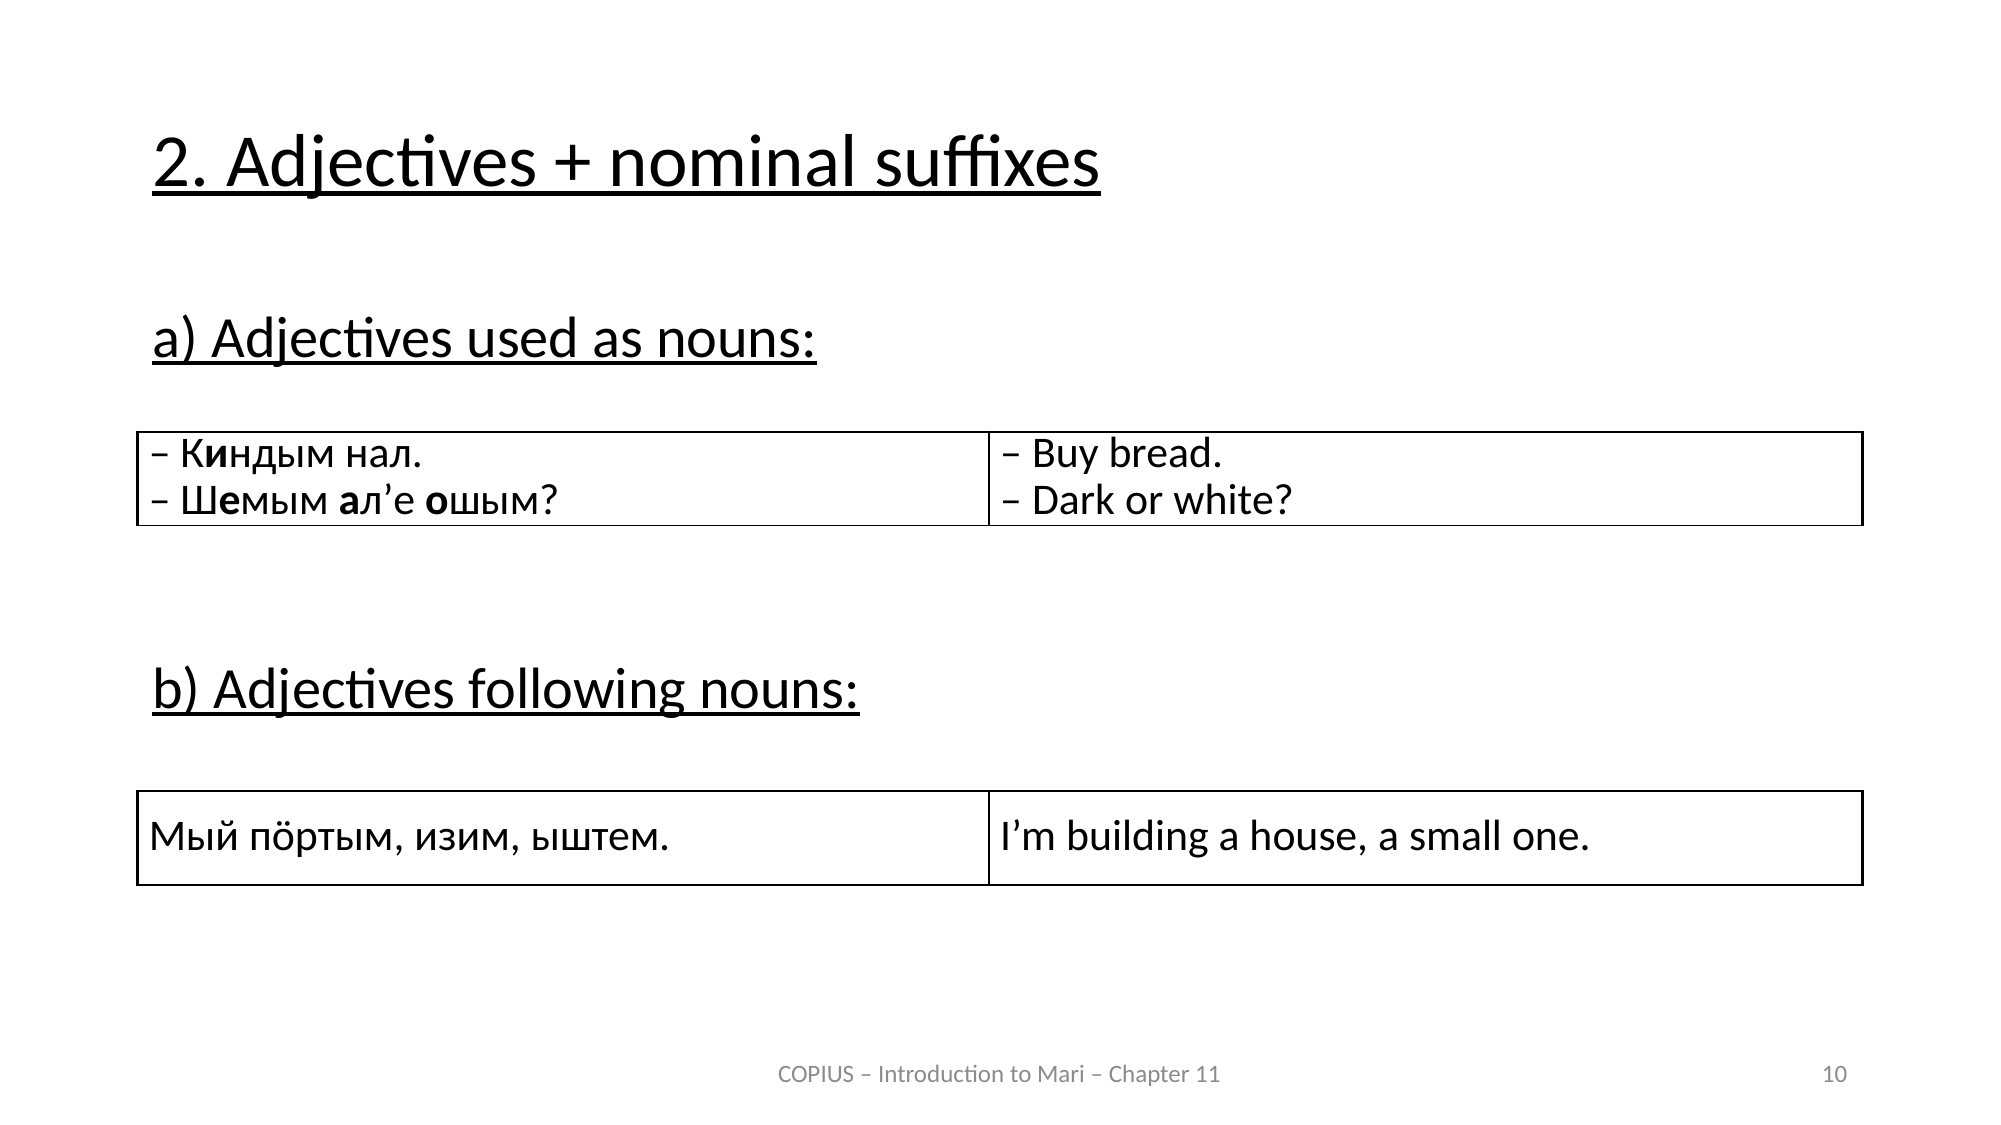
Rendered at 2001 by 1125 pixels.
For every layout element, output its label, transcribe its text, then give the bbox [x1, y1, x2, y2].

footer COPIUS – Introduction to Mari – Chapter 11 [662, 1042, 1338, 1103]
table_header – Buy bread. – Dark or white? [990, 433, 1861, 525]
slide_number 10 [1412, 1042, 1863, 1103]
text_box b) Adjectives following nouns: [137, 658, 1863, 764]
table_header I’m building a house, a small one. [990, 792, 1861, 884]
table_header Мый пӧртым, изим, ыштем. [139, 792, 988, 884]
text_box 2. Adjectives + nominal suffixes [137, 113, 1863, 239]
list a) Adjectives used as nouns: [137, 299, 1863, 405]
table_header – Киндым нал. – Шемым ал’е ошым? [139, 433, 988, 525]
